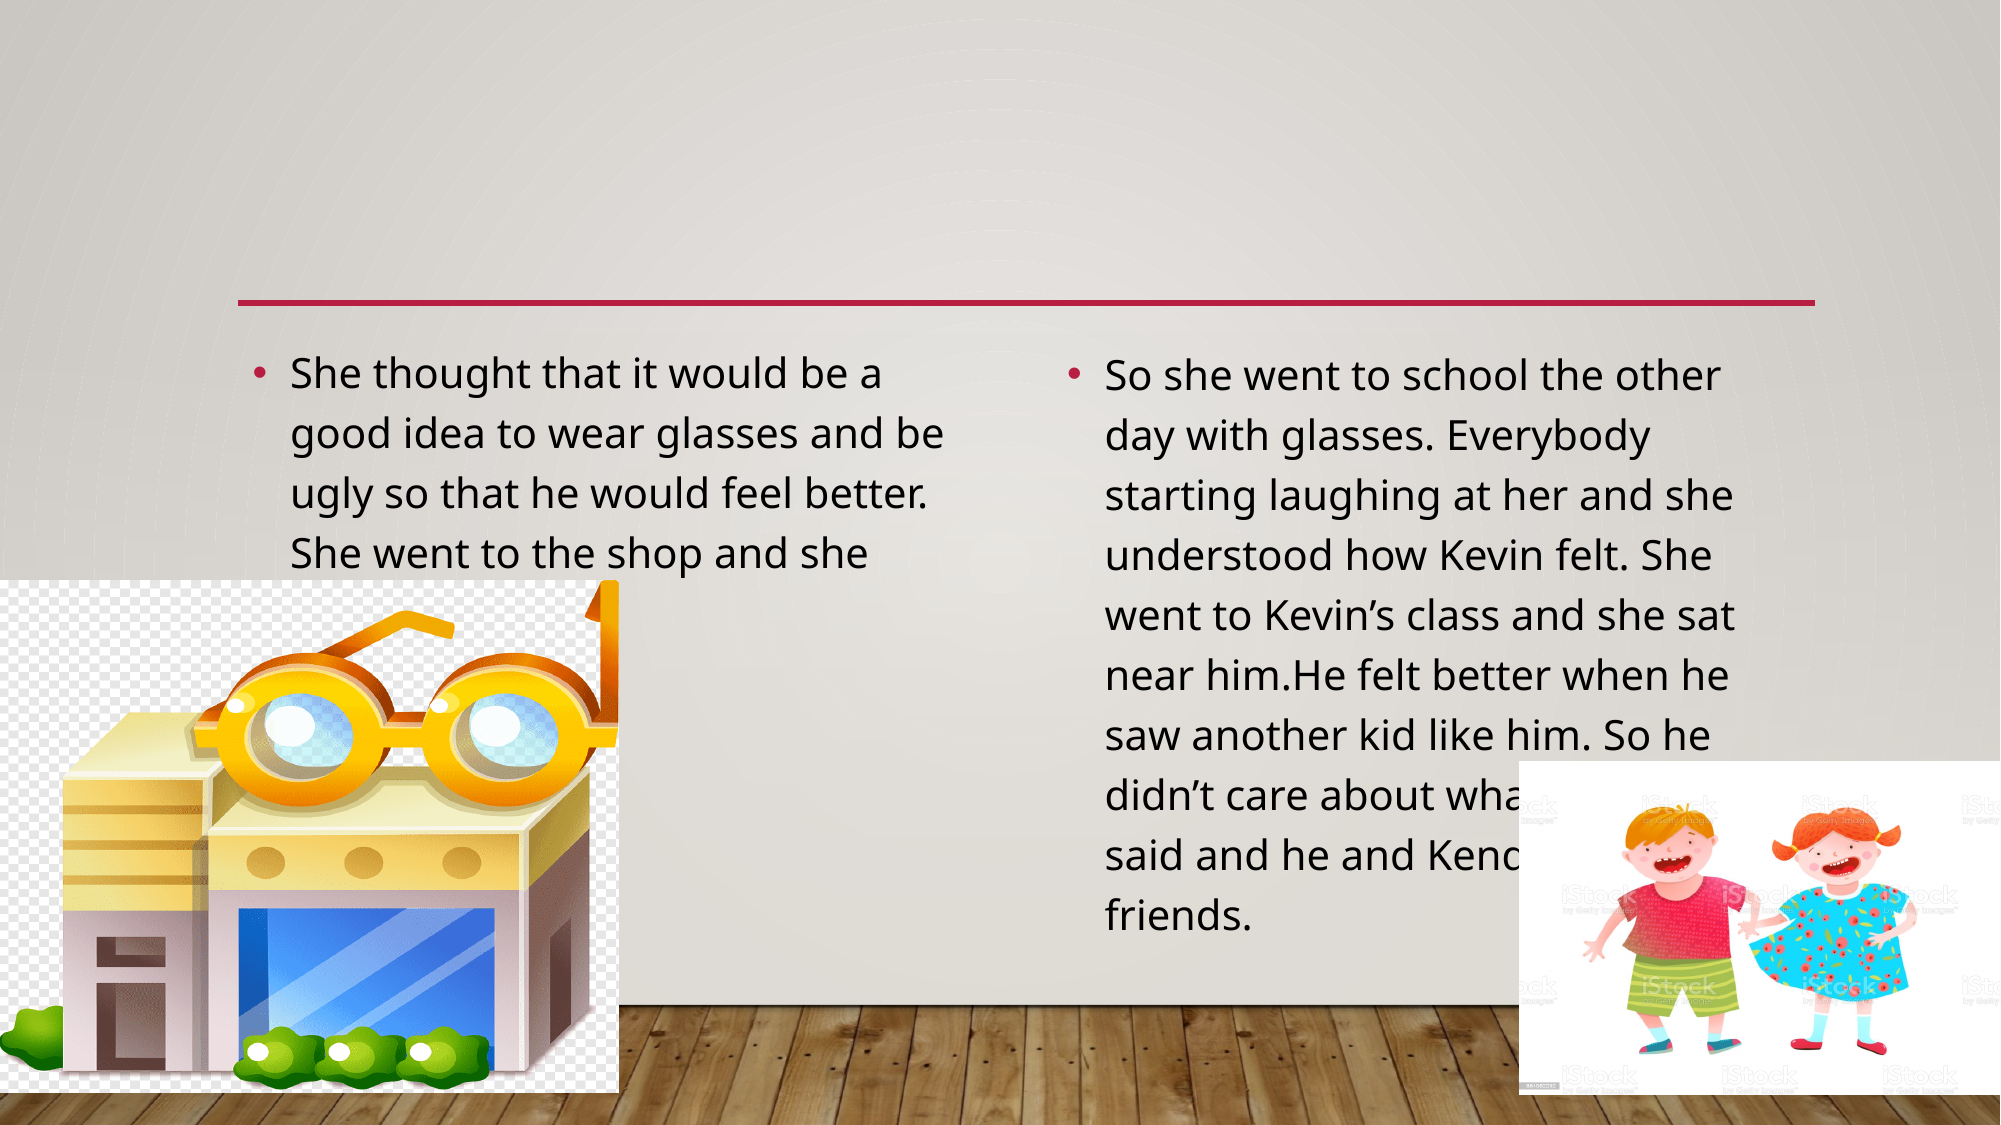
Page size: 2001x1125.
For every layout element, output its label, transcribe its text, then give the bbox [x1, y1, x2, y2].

picture [0, 580, 2000, 1125]
list She thought that it would be a good idea to wear glasses and be ugly so that he would feel better. She went to the shop and she bought glasses. [237, 329, 1000, 896]
list So she went to school the other day with glasses. Everybody starting laughing at her and she understood how Kevin felt. She went to Kevin’s class and she sat near him.He felt better when he saw another kid like him. So he didn’t care about what the children said and he and Kendall became friends. [1052, 330, 1815, 896]
